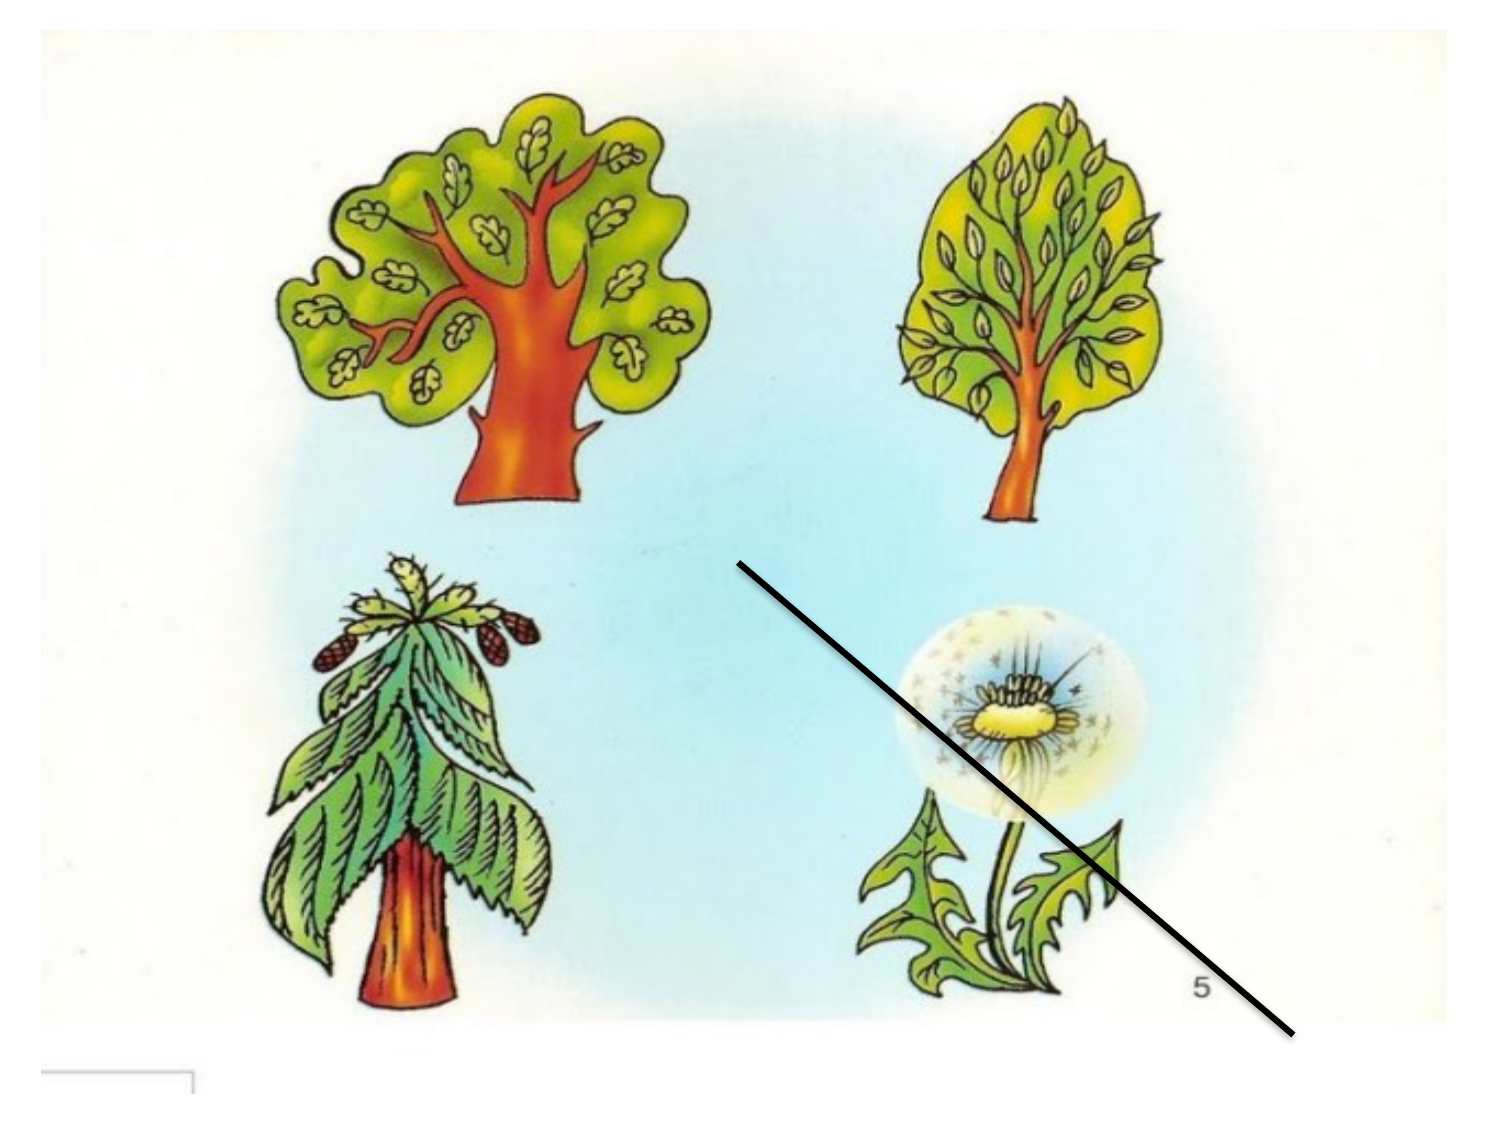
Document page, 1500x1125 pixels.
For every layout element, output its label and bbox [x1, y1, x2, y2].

text_box [737, 562, 1294, 1036]
picture [41, 30, 1448, 1095]
